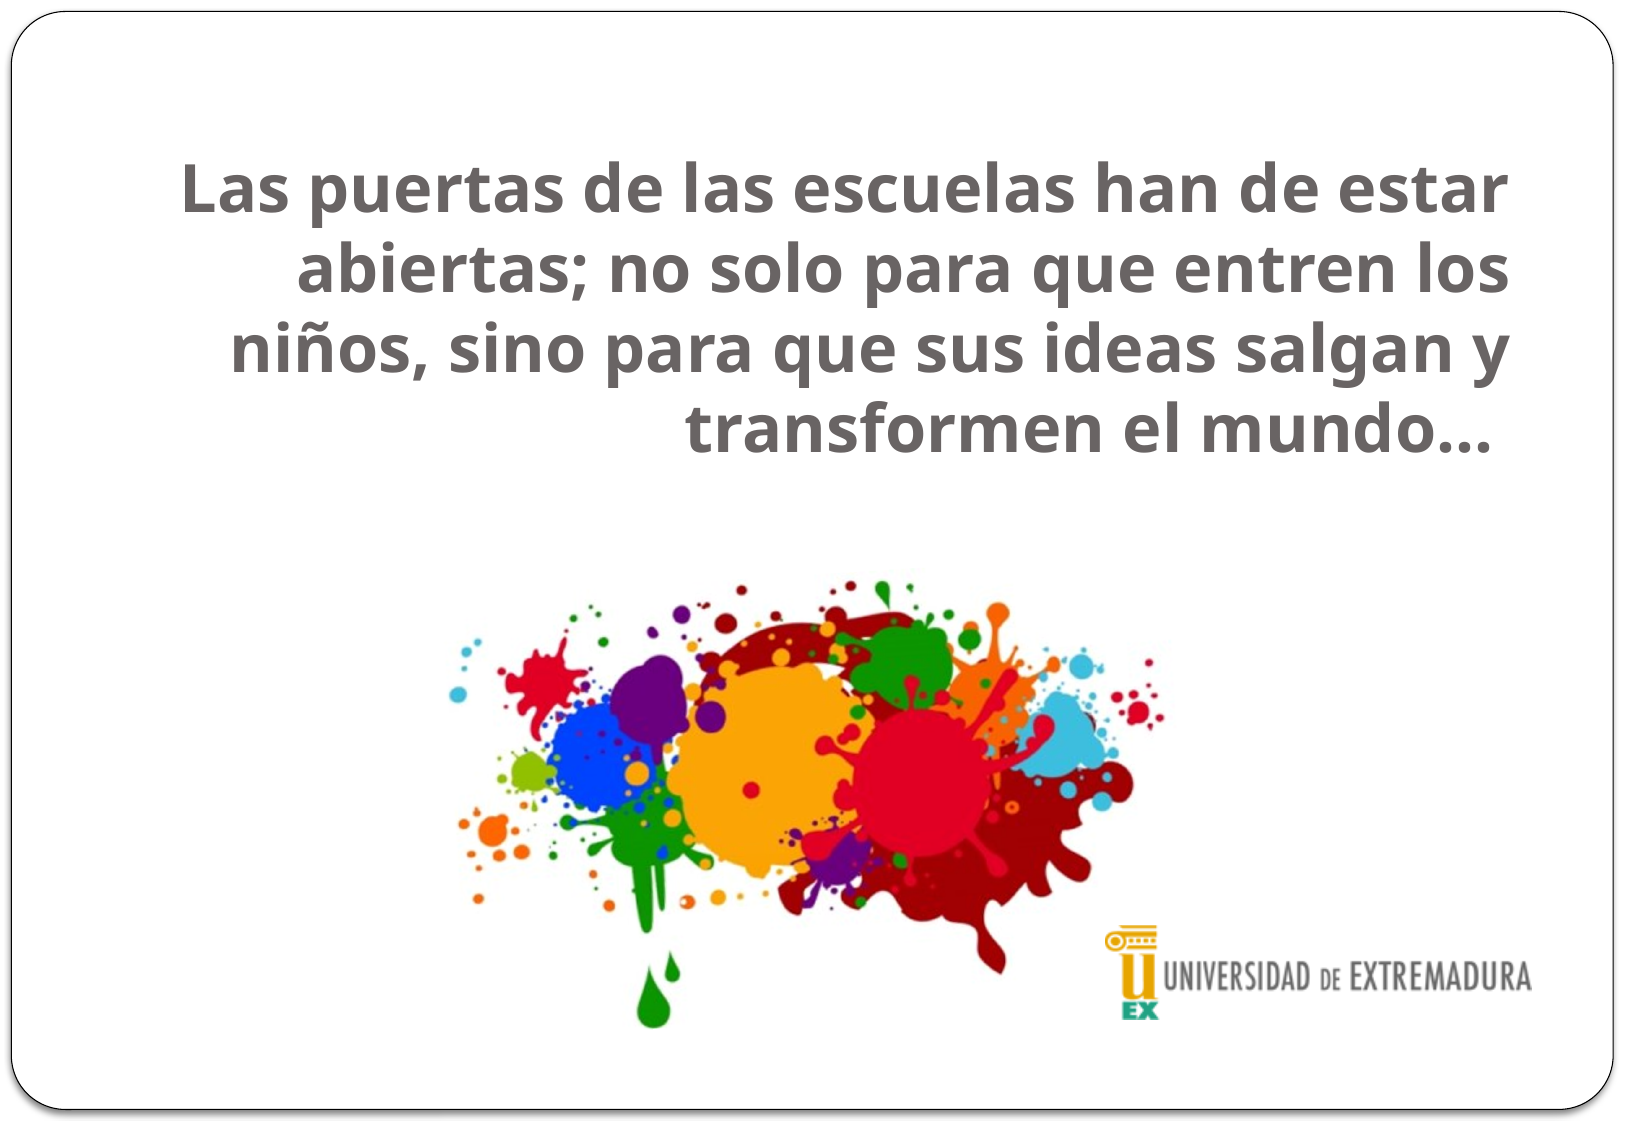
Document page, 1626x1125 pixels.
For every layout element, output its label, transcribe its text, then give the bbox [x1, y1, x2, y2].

title Las puertas de las escuelas han de estar abiertas; no solo para que entren los niños, sino para que sus ideas salgan y transformen el mundo… [144, 292, 1526, 481]
picture [421, 553, 1533, 1041]
